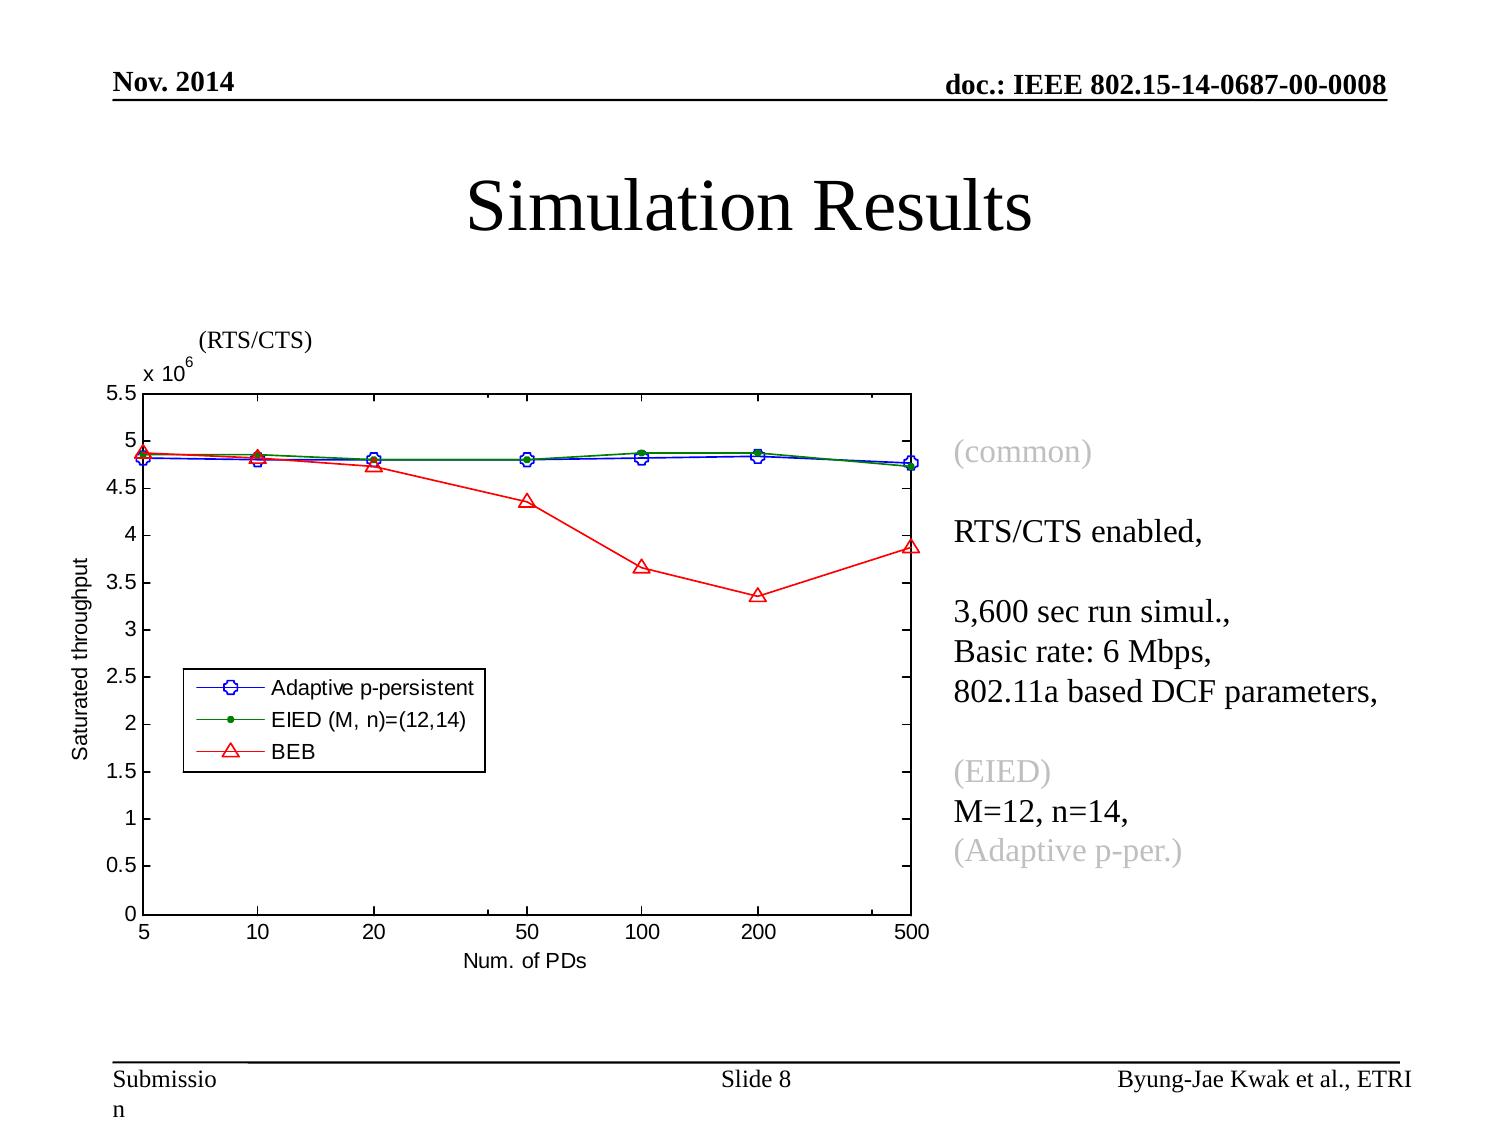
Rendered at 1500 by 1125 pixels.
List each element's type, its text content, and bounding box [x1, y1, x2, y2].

slide_number Slide 8 [712, 1062, 800, 1093]
text_box (RTS/CTS) [183, 316, 328, 345]
picture [13, 346, 1006, 987]
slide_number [112, 62, 375, 98]
footer Byung-Jae Kwak et al., ETRI [900, 1062, 1413, 1093]
title Simulation Results [112, 112, 1388, 288]
